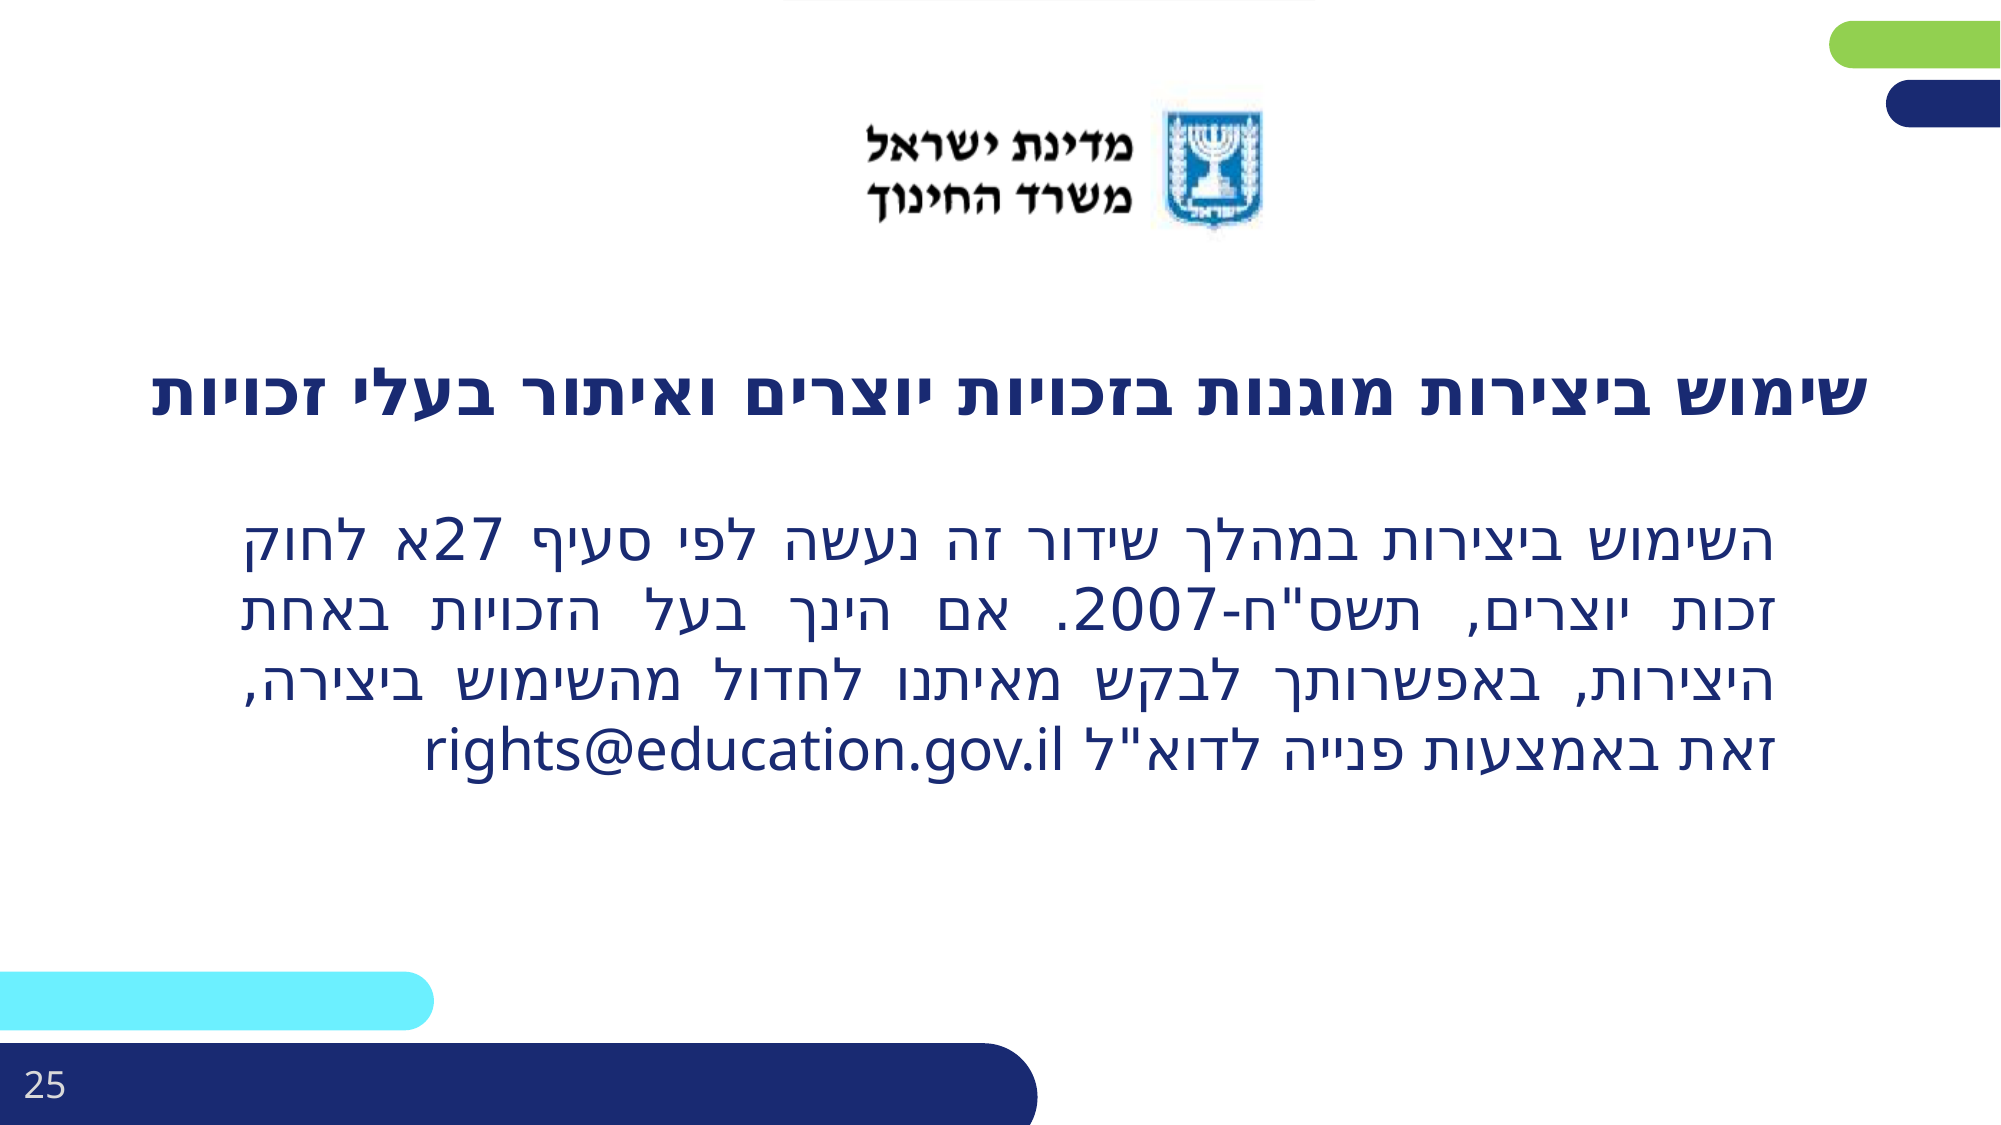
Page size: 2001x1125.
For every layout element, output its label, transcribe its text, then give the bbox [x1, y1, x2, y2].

picture [783, 0, 1316, 302]
text_box שימוש ביצירות מוגנות בזכויות יוצרים ואיתור בעלי זכויות [0, 301, 2000, 437]
text_box השימוש ביצירות במהלך שידור זה נעשה לפי סעיף 27א לחוק זכות יוצרים, תשס"ח-2007. אם הינך בעל הזכויות באחת היצירות, באפשרותך לבקש מאיתנו לחדול מהשימוש ביצירה, זאת באמצעות פנייה לדוא"ל rights@education.gov.il [227, 494, 1940, 790]
